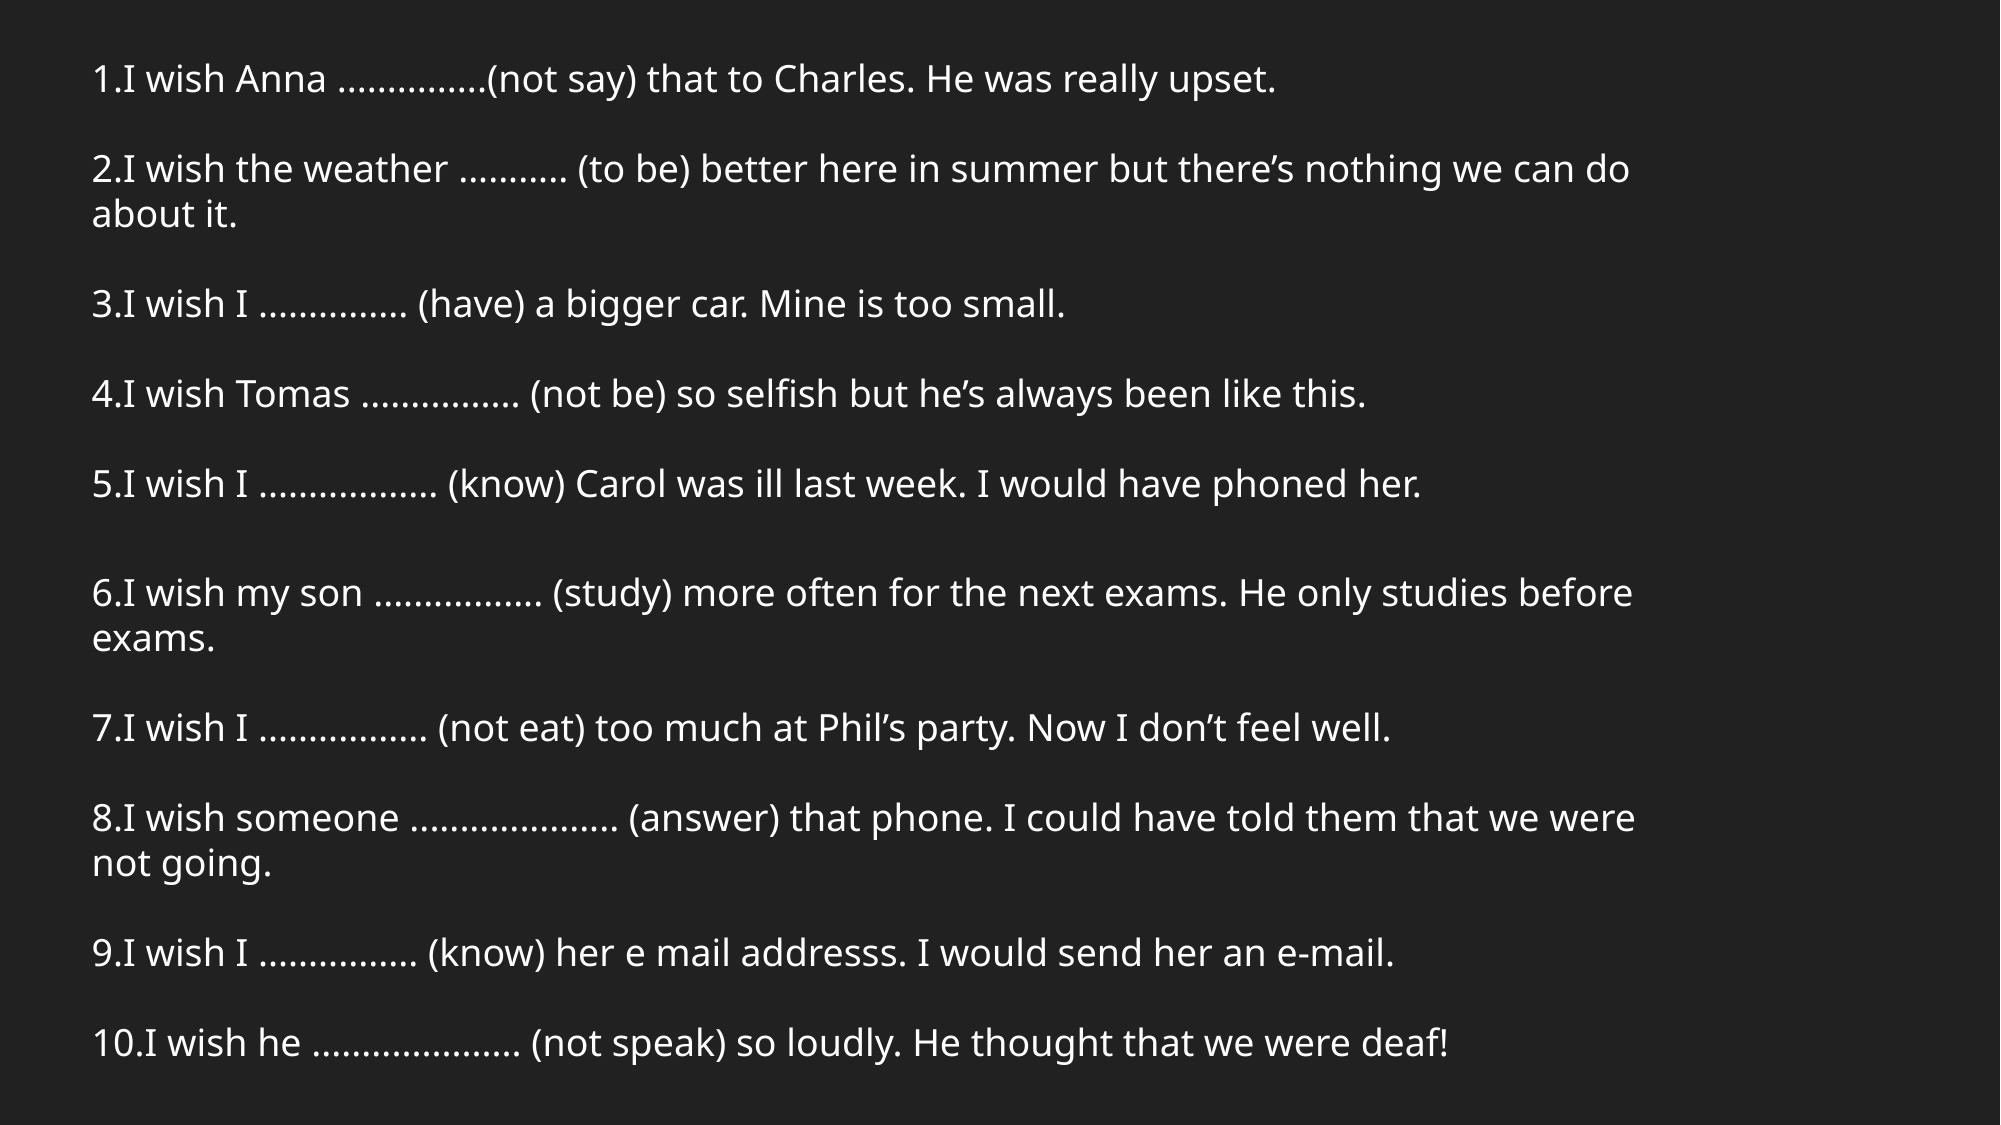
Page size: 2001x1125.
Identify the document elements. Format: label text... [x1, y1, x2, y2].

text_box 1.I wish Anna ...............(not say) that to Charles. He was really upset. 2.I wish the weather ........... (to be) better here in summer but there’s nothing we can do about it. 3.I wish I ............... (have) a bigger car. Mine is too small. 4.I wish Tomas ................ (not be) so selfish but he’s always been like this. 5.I wish I .................. (know) Carol was ill last week. I would have phoned her. [76, 47, 1705, 517]
text_box 6.I wish my son ................. (study) more often for the next exams. He only studies before exams. 7.I wish I ................. (not eat) too much at Phil’s party. Now I don’t feel well. 8.I wish someone ..................... (answer) that phone. I could have told them that we were not going. 9.I wish I ................ (know) her e mail addresss. I would send her an e-mail. 10.I wish he ..................... (not speak) so loudly. He thought that we were deaf! [76, 517, 1705, 1072]
